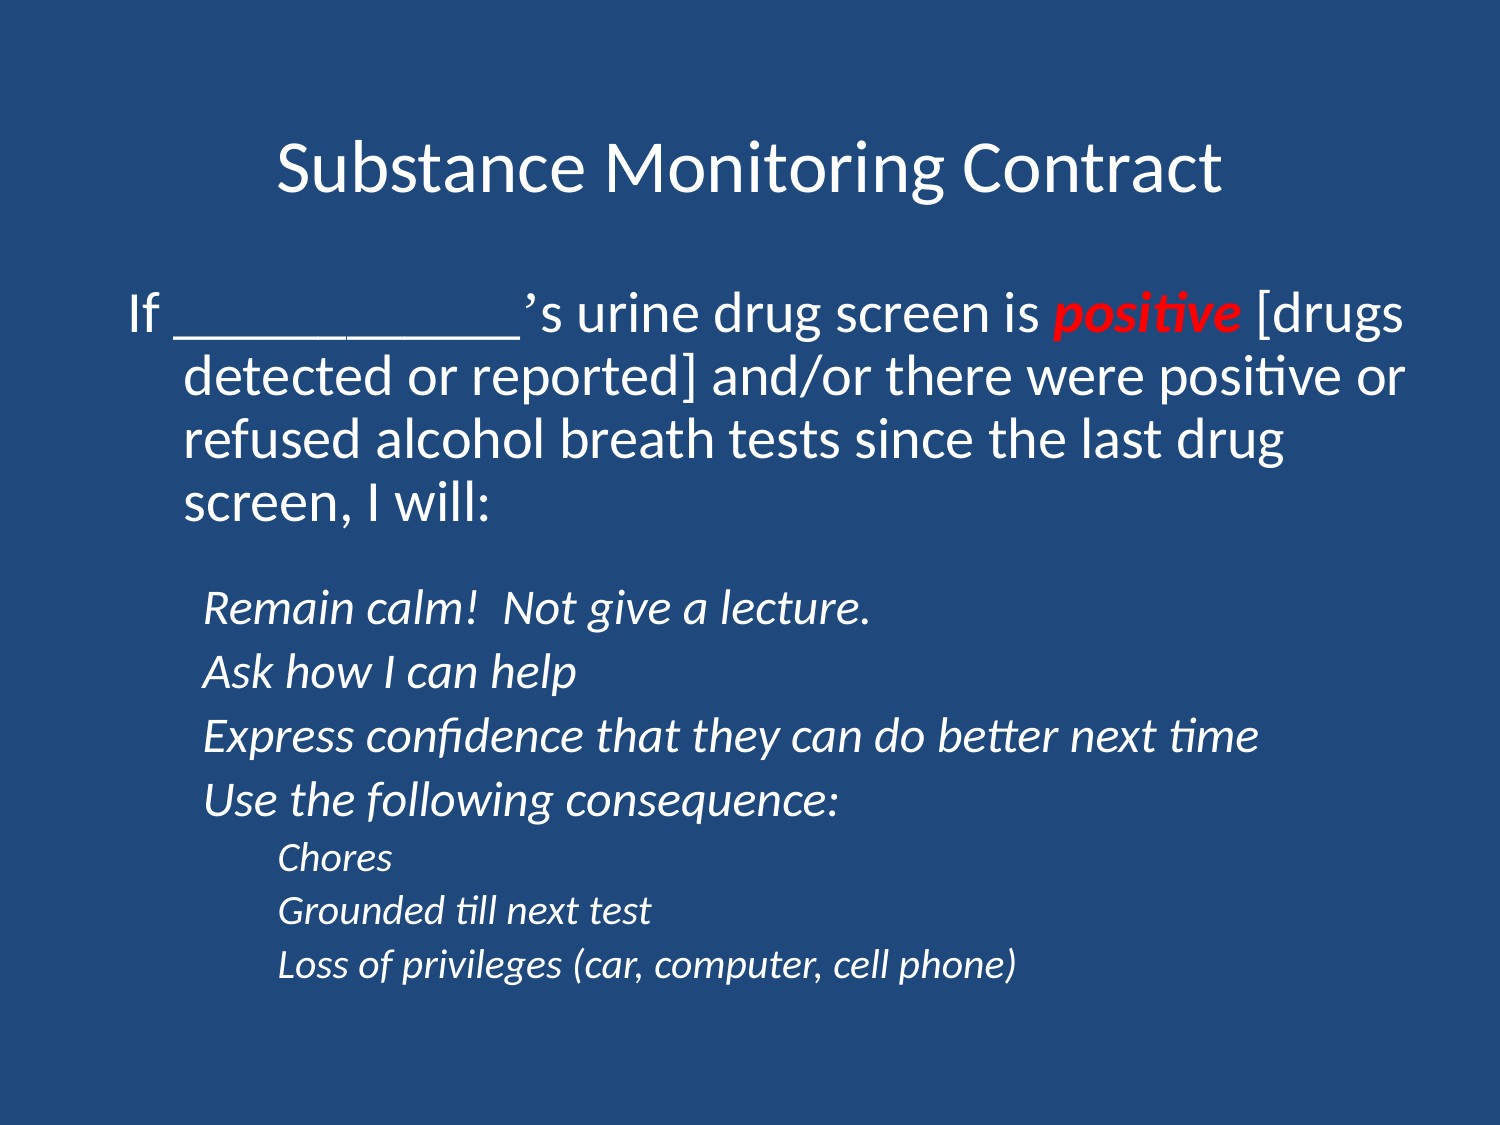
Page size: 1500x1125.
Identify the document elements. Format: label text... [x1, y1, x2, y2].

list If ____________’s urine drug screen is positive [drugs detected or reported] and/or there were positive or refused alcohol breath tests since the last drug screen, I will: Remain calm! Not give a lecture. Ask how I can help Express confidence that they can do better next time Use the following consequence: Chores Grounded till next test Loss of privileges (car, computer, cell phone) [112, 275, 1438, 1013]
title Substance Monitoring Contract [112, 87, 1388, 238]
